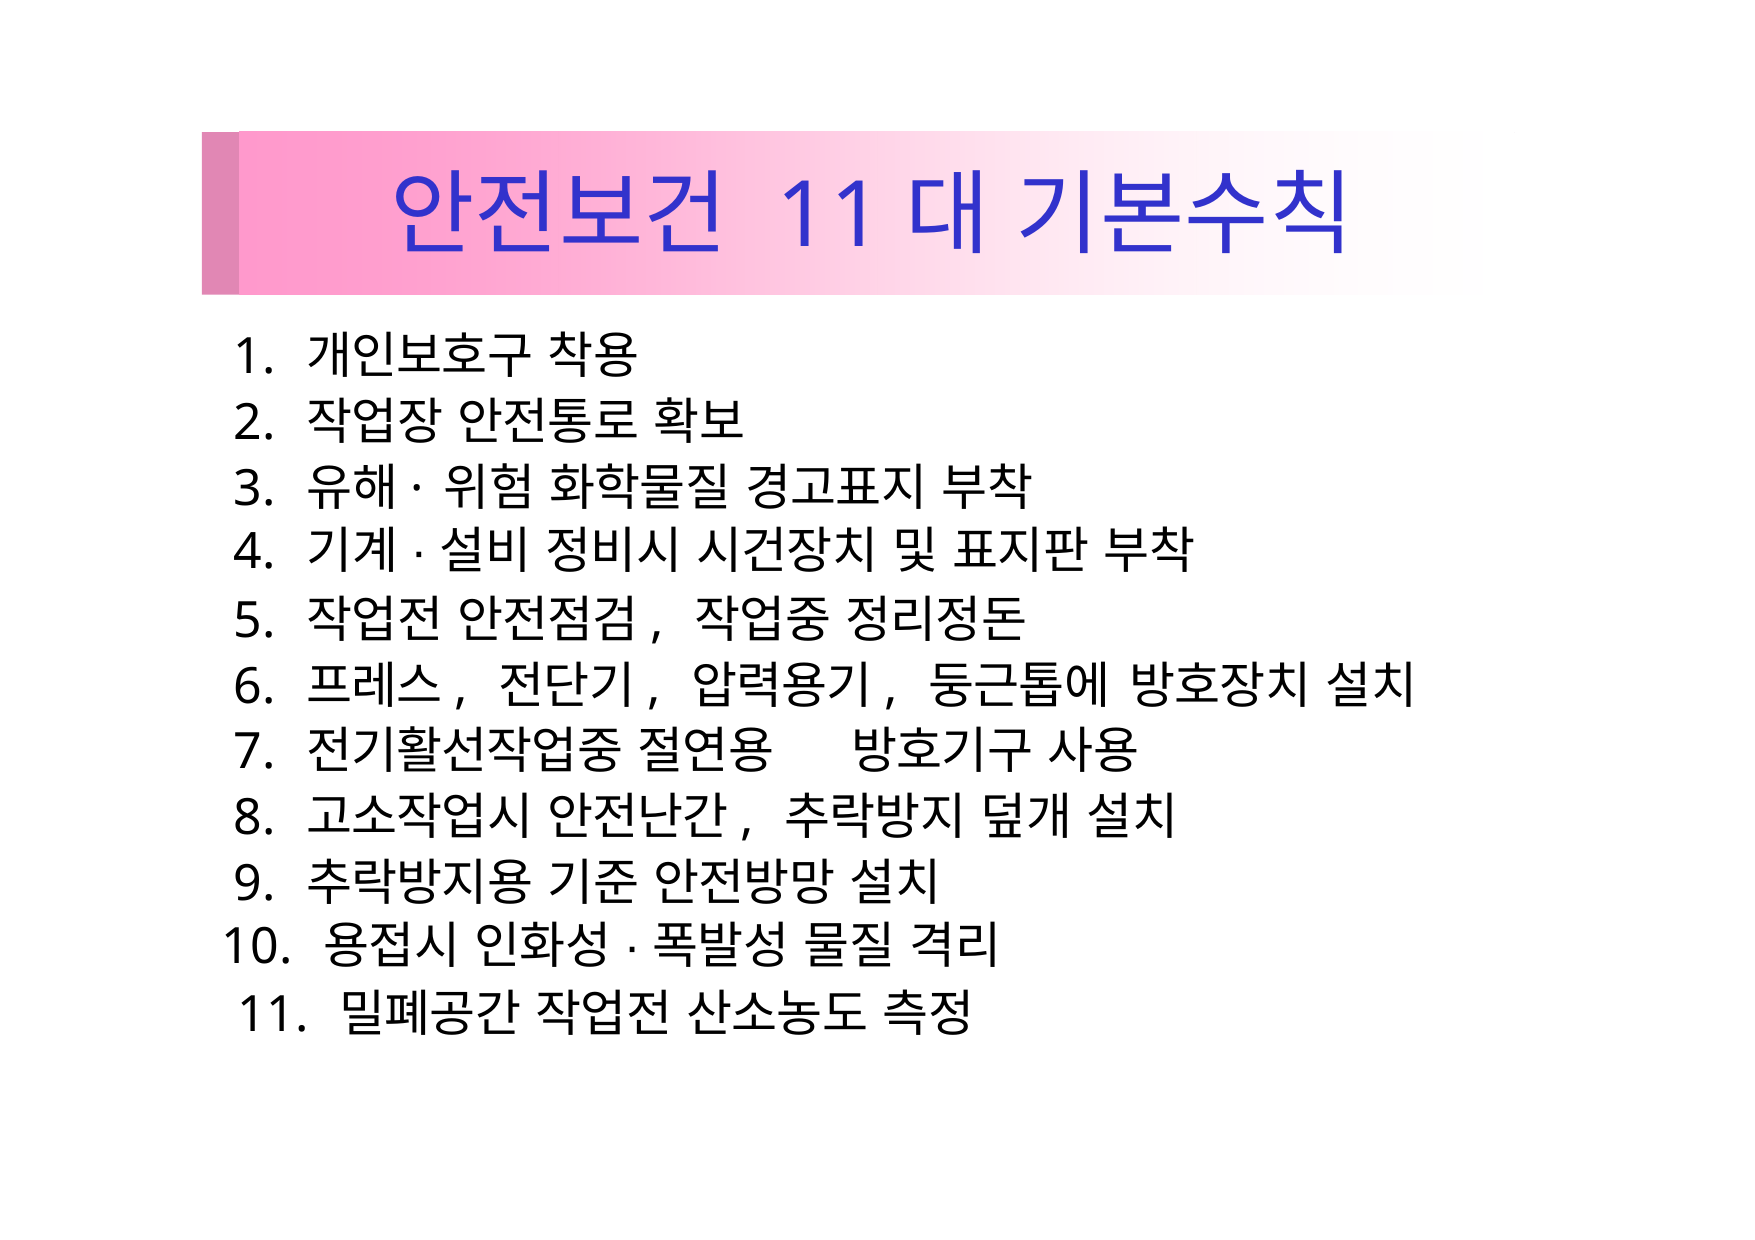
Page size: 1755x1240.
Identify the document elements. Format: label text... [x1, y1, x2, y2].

text_box [239, 131, 1515, 295]
text_box 1. 개인보호구 착용 2. 작업장 안전통로 확보 3. 유해·위험 화학물질 경고표지 부착 4. 기계·설비 정비시 시건장치 및 표지판 부착 5. 작업전 안전점검, 작업중 정리정돈 6. 프레스, 전단기, 압력용기, 둥근톱에 방호장치 설치 7. 전기활선작업중 절연용 방호기구 사용 8. 고소작업시 안전난간, 추락방지 덮개 설치 9. 추락방지용 기준 안전방망 설치 10. 용접시 인화성·폭발성 물질 격리 11. 밀폐공간 작업전 산소농도 측정 [214, 323, 1425, 1042]
title 안전보건 11대 기본수칙 [301, 158, 1453, 366]
text_box [201, 133, 239, 295]
